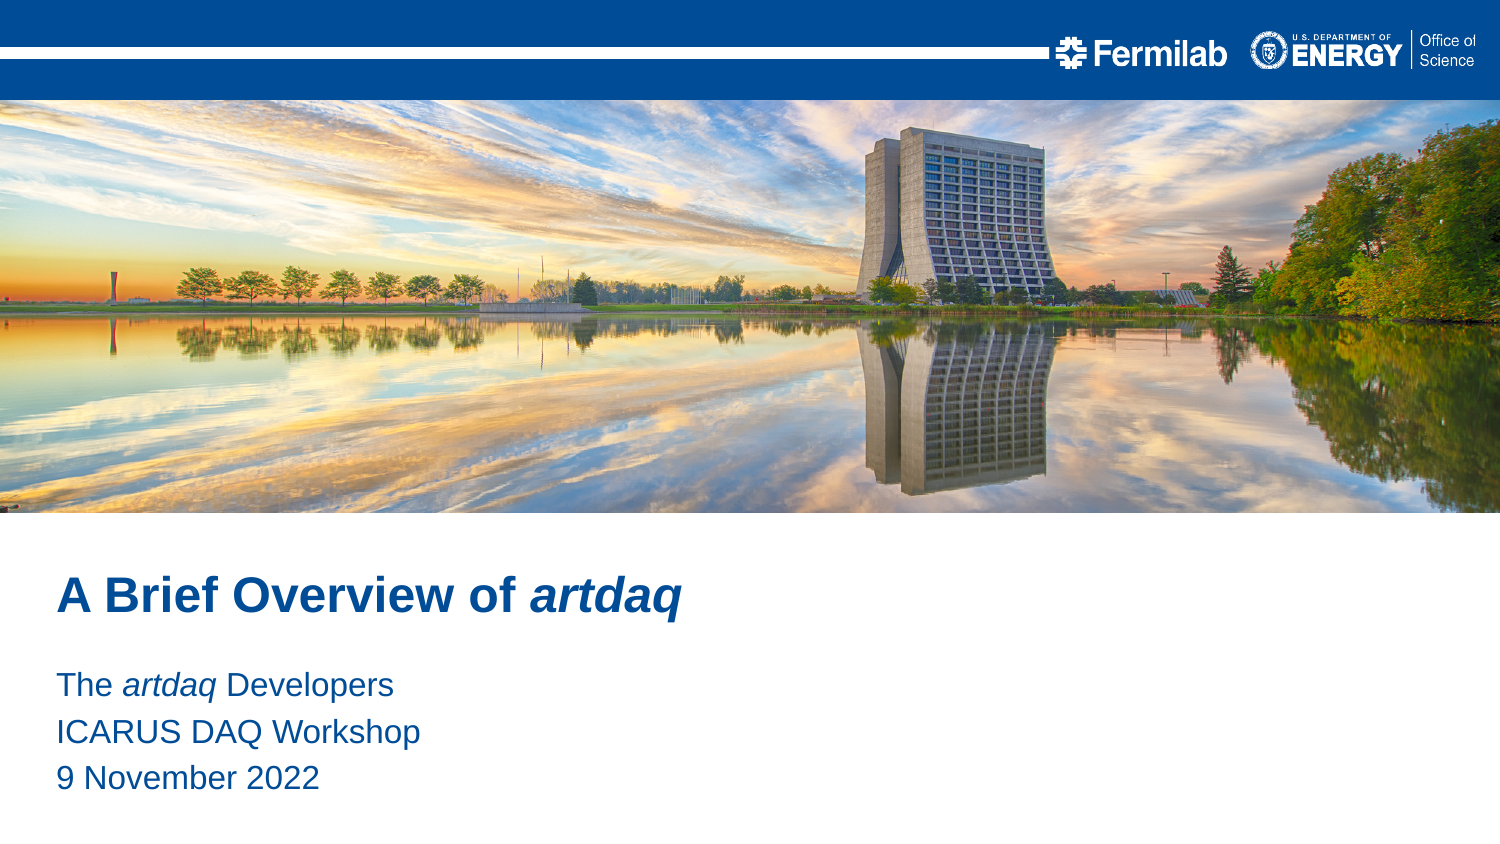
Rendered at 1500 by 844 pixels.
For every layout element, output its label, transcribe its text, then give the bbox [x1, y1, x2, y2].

list The artdaq Developers ICARUS DAQ Workshop 9 November 2022 [56, 655, 1451, 810]
list A Brief Overview of artdaq [56, 531, 1451, 655]
picture [0, 100, 1500, 513]
